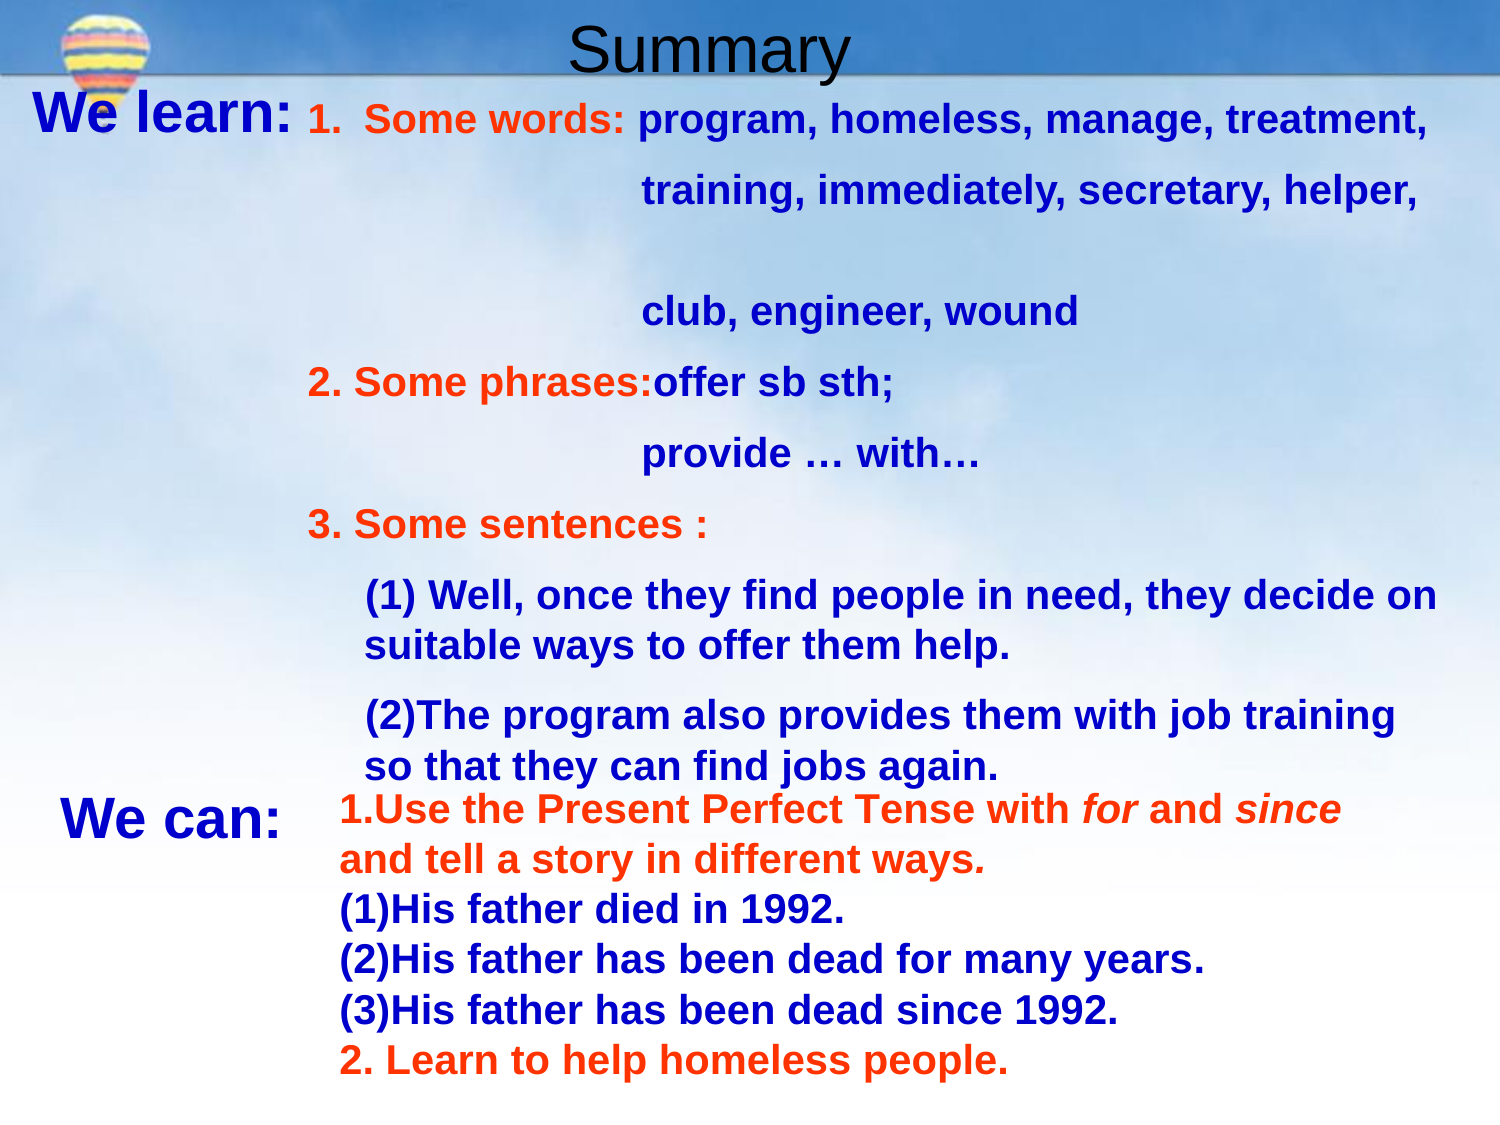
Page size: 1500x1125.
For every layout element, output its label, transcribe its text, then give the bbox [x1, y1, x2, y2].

picture [0, 0, 1500, 1125]
text_box [76, 152, 292, 156]
text_box We learn: [18, 66, 310, 152]
text_box We can: [46, 772, 306, 858]
text_box 1.Use the Present Perfect Tense with for and since and tell a story in different ways. (1)His father died in 1992. (2)His father has been dead for many years. (3)His father has been dead since 1992. 2. Learn to help homeless people. [324, 774, 1424, 1090]
text_box Some words: program, homeless, manage, treatment, training, immediately, secretary, helper, club, engineer, wound 2. Some phrases:offer sb sth; provide … with… 3. Some sentences : (1) Well, once they find people in need, they decide on suitable ways to offer them help. (2)The program also provides them with job training so that they can find jobs again. [292, 84, 1463, 796]
text_box Summary [552, 0, 868, 94]
